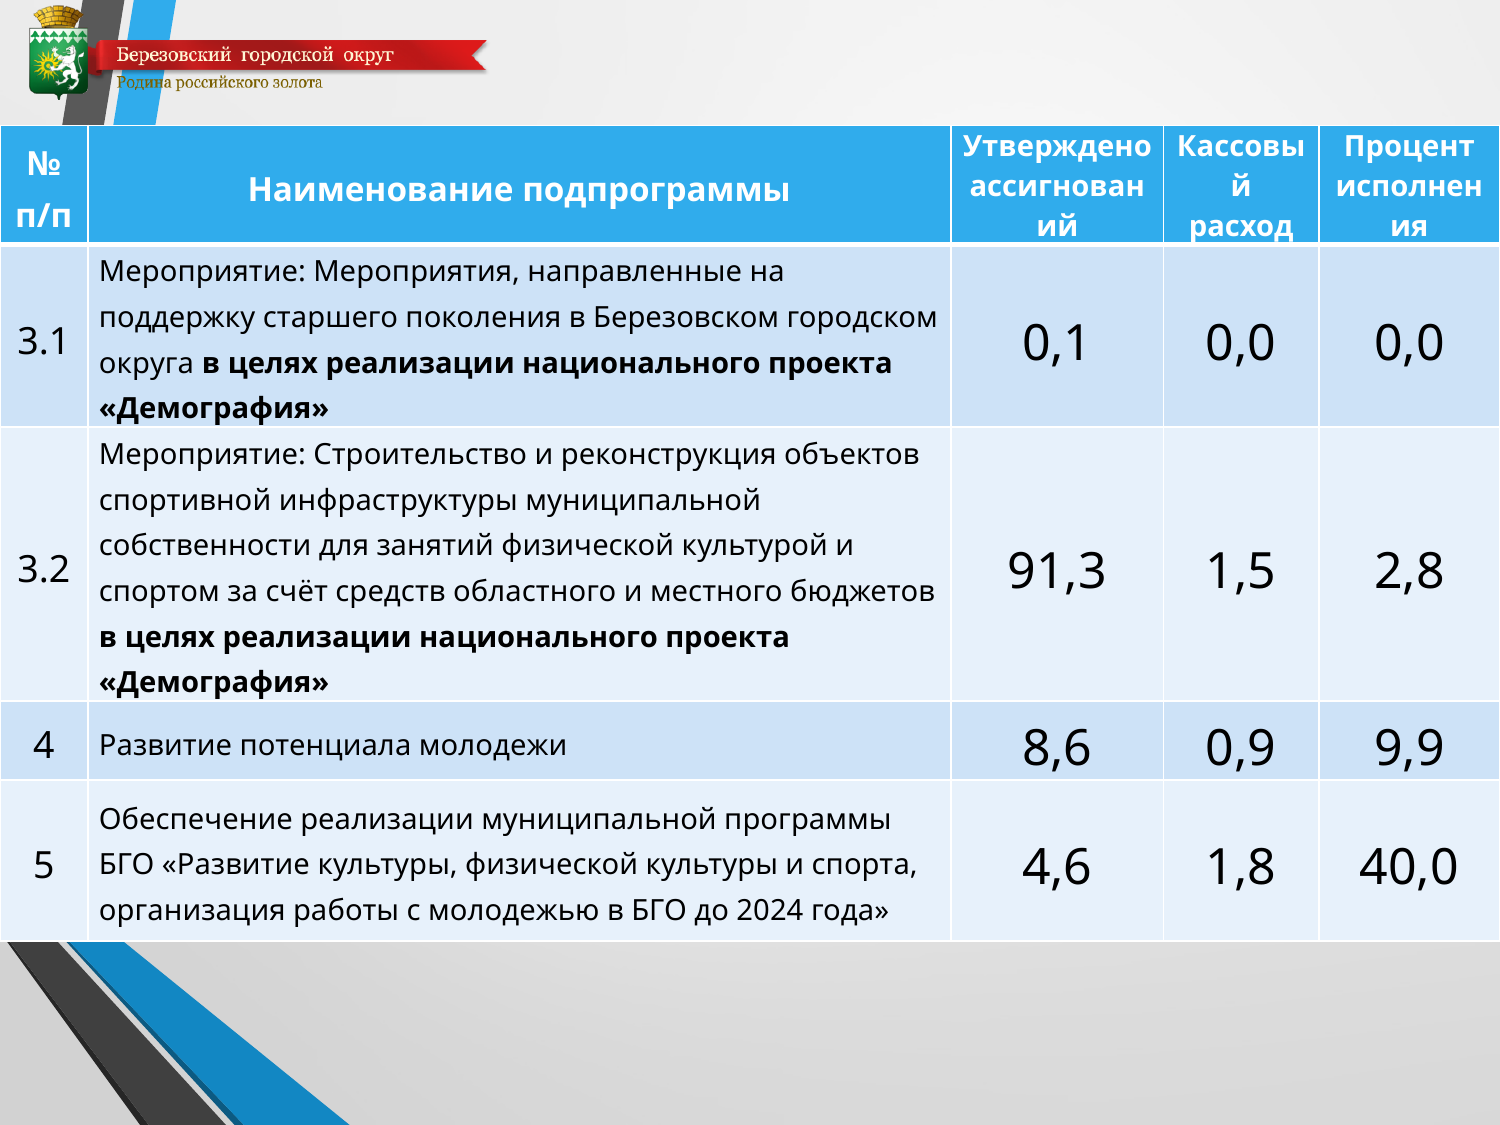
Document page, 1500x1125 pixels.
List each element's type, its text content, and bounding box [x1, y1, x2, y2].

table_cell 5 [1, 781, 87, 940]
table_cell 91,3 [952, 428, 1163, 700]
picture [29, 5, 491, 100]
table_cell 4,6 [952, 781, 1163, 940]
table_header Наименование подпрограммы [89, 126, 950, 242]
table_cell 40,0 [1320, 781, 1499, 940]
table_cell Мероприятие: Строительство и реконструкция объектов спортивной инфраструктуры муниципальной собственности для занятий физической культурой и спортом за счёт средств областного и местного бюджетов в целях реализации национального проекта «Демография» [89, 428, 950, 700]
table_cell 0,0 [1320, 247, 1499, 426]
table_header Кассовый расход [1164, 126, 1318, 242]
table_header Процент исполнения [1320, 126, 1499, 242]
table_cell 1,5 [1164, 428, 1318, 700]
table_cell 0,0 [1164, 247, 1318, 426]
table_cell Обеспечение реализации муниципальной программы БГО «Развитие культуры, физической культуры и спорта, организация работы с молодежью в БГО до 2024 года» [89, 781, 950, 940]
table_header № п/п [1, 126, 87, 242]
table_cell 0,1 [952, 247, 1163, 426]
table_cell 9,9 [1320, 702, 1499, 779]
table_cell Развитие потенциала молодежи [89, 702, 950, 779]
table_cell 1,8 [1164, 781, 1318, 940]
table_cell 0,9 [1164, 702, 1318, 779]
table_header Утверждено ассигнований [952, 126, 1163, 242]
table_cell Мероприятие: Мероприятия, направленные на поддержку старшего поколения в Березовском городском округа в целях реализации национального проекта «Демография» [89, 247, 950, 426]
table_cell 8,6 [952, 702, 1163, 779]
table_cell 2,8 [1320, 428, 1499, 700]
table_cell 3.2 [1, 428, 87, 700]
table_cell 3.1 [1, 247, 87, 426]
table_cell 4 [1, 702, 87, 779]
